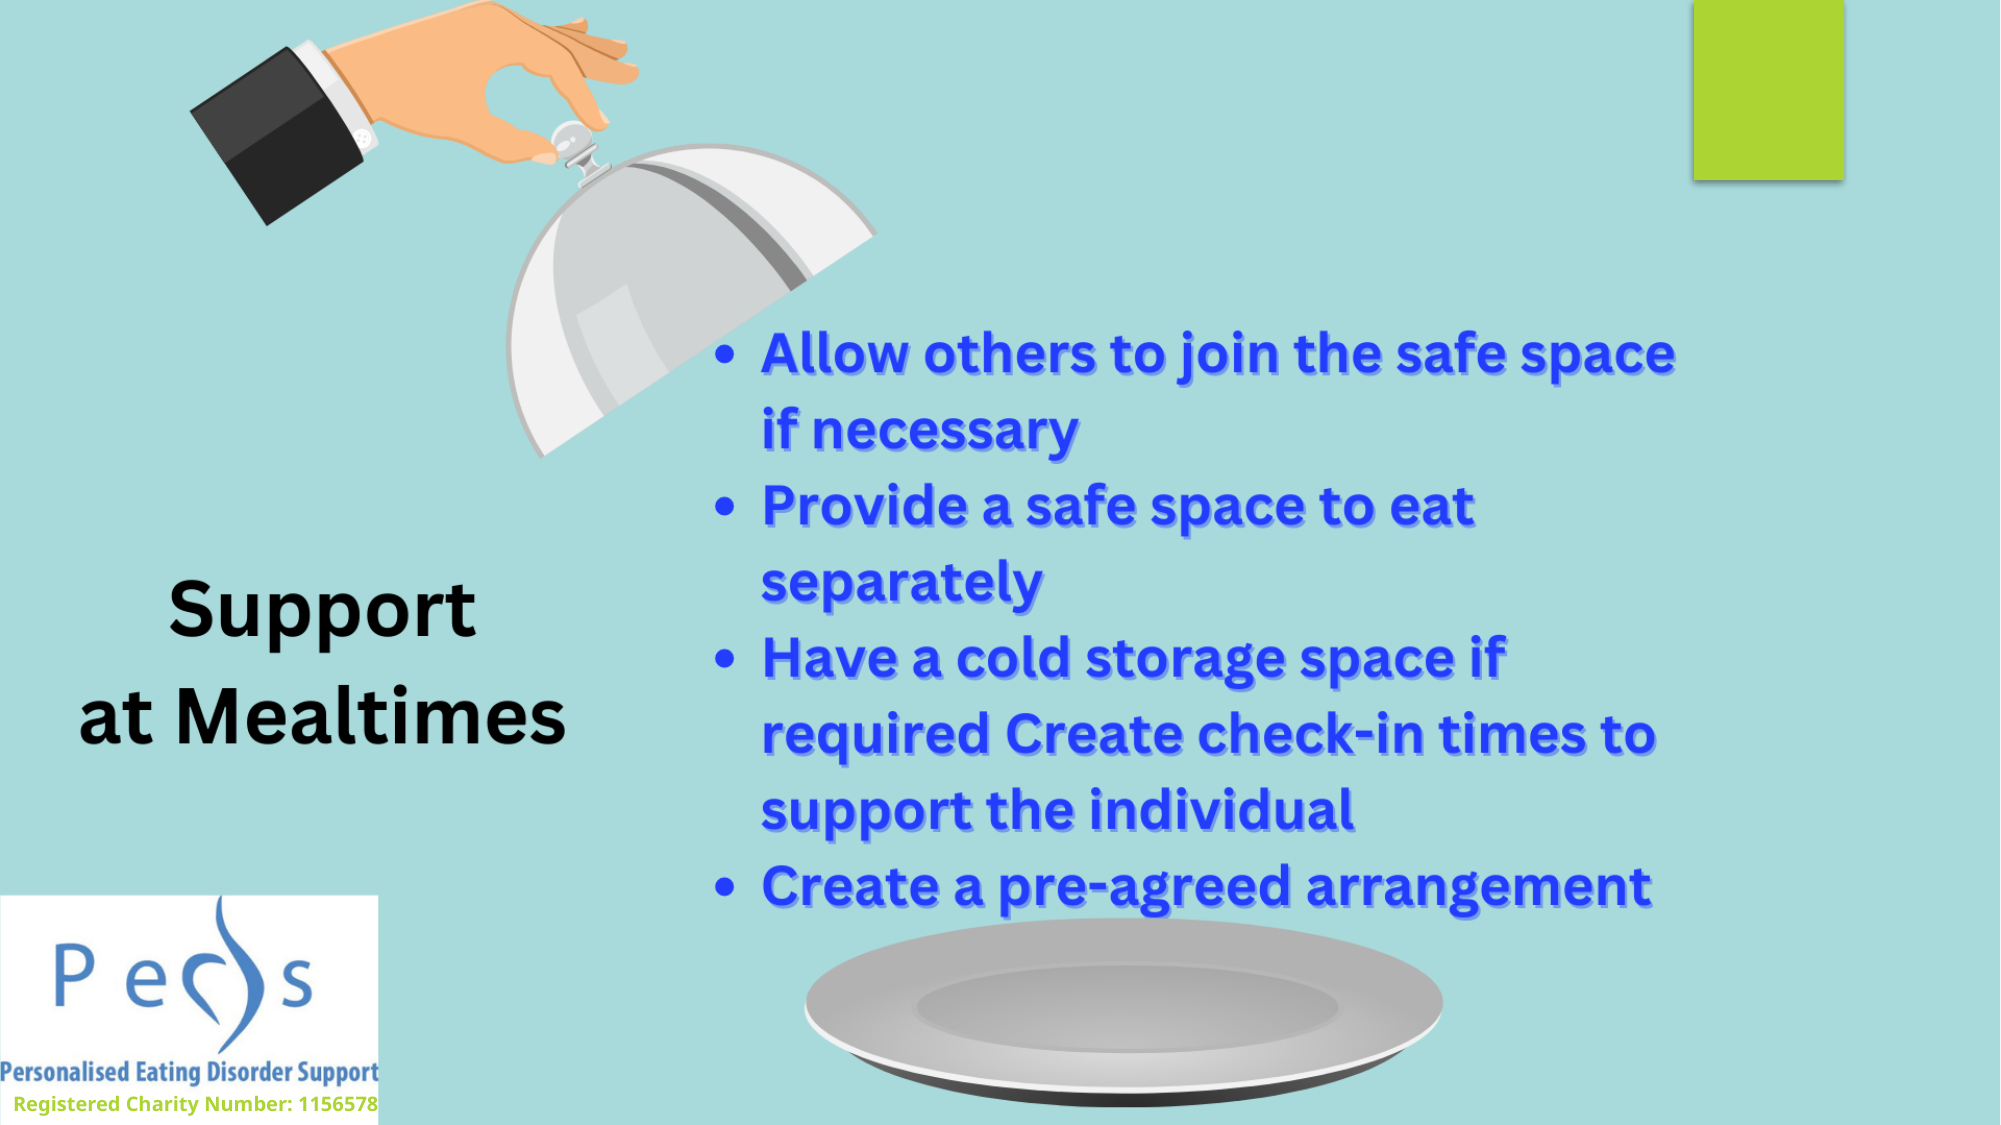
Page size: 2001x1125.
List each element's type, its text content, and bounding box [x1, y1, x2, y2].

picture [0, 0, 2001, 1125]
text_box Registered Charity Number: 1156578 [0, 1074, 1119, 1125]
